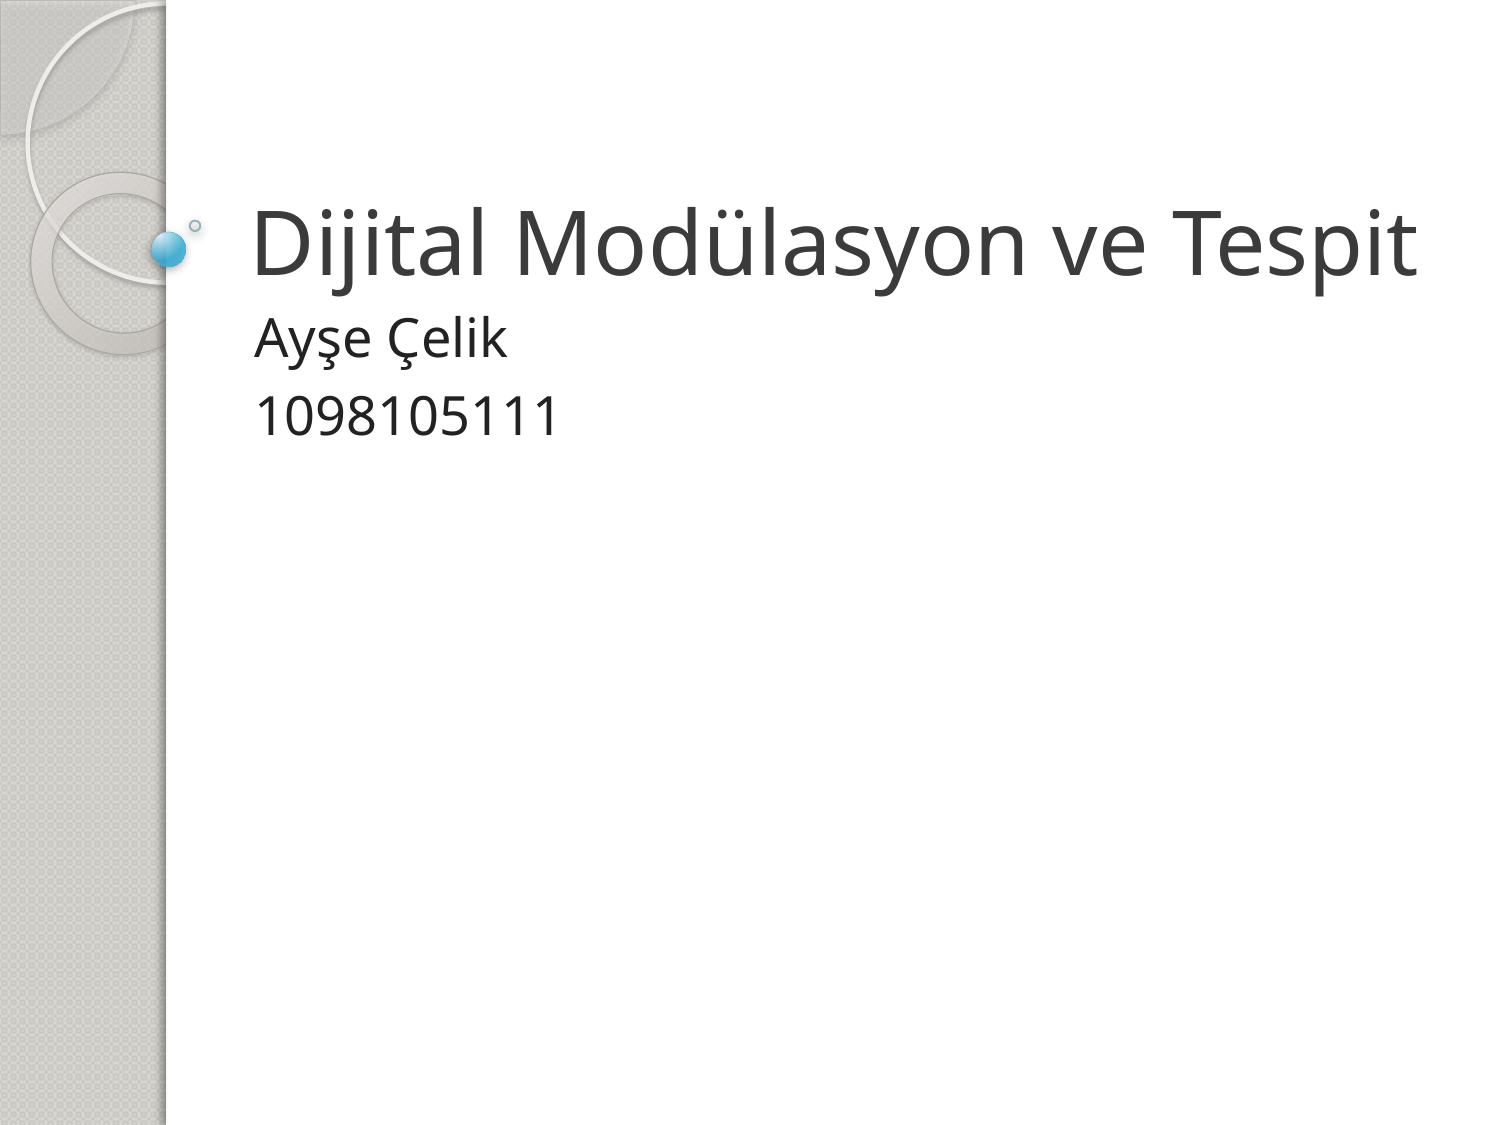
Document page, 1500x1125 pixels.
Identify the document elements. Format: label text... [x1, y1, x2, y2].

subtitle Ayşe Çelik 1098105111 [234, 303, 1450, 591]
title Dijital Modülasyon ve Tespit [234, 59, 1450, 301]
